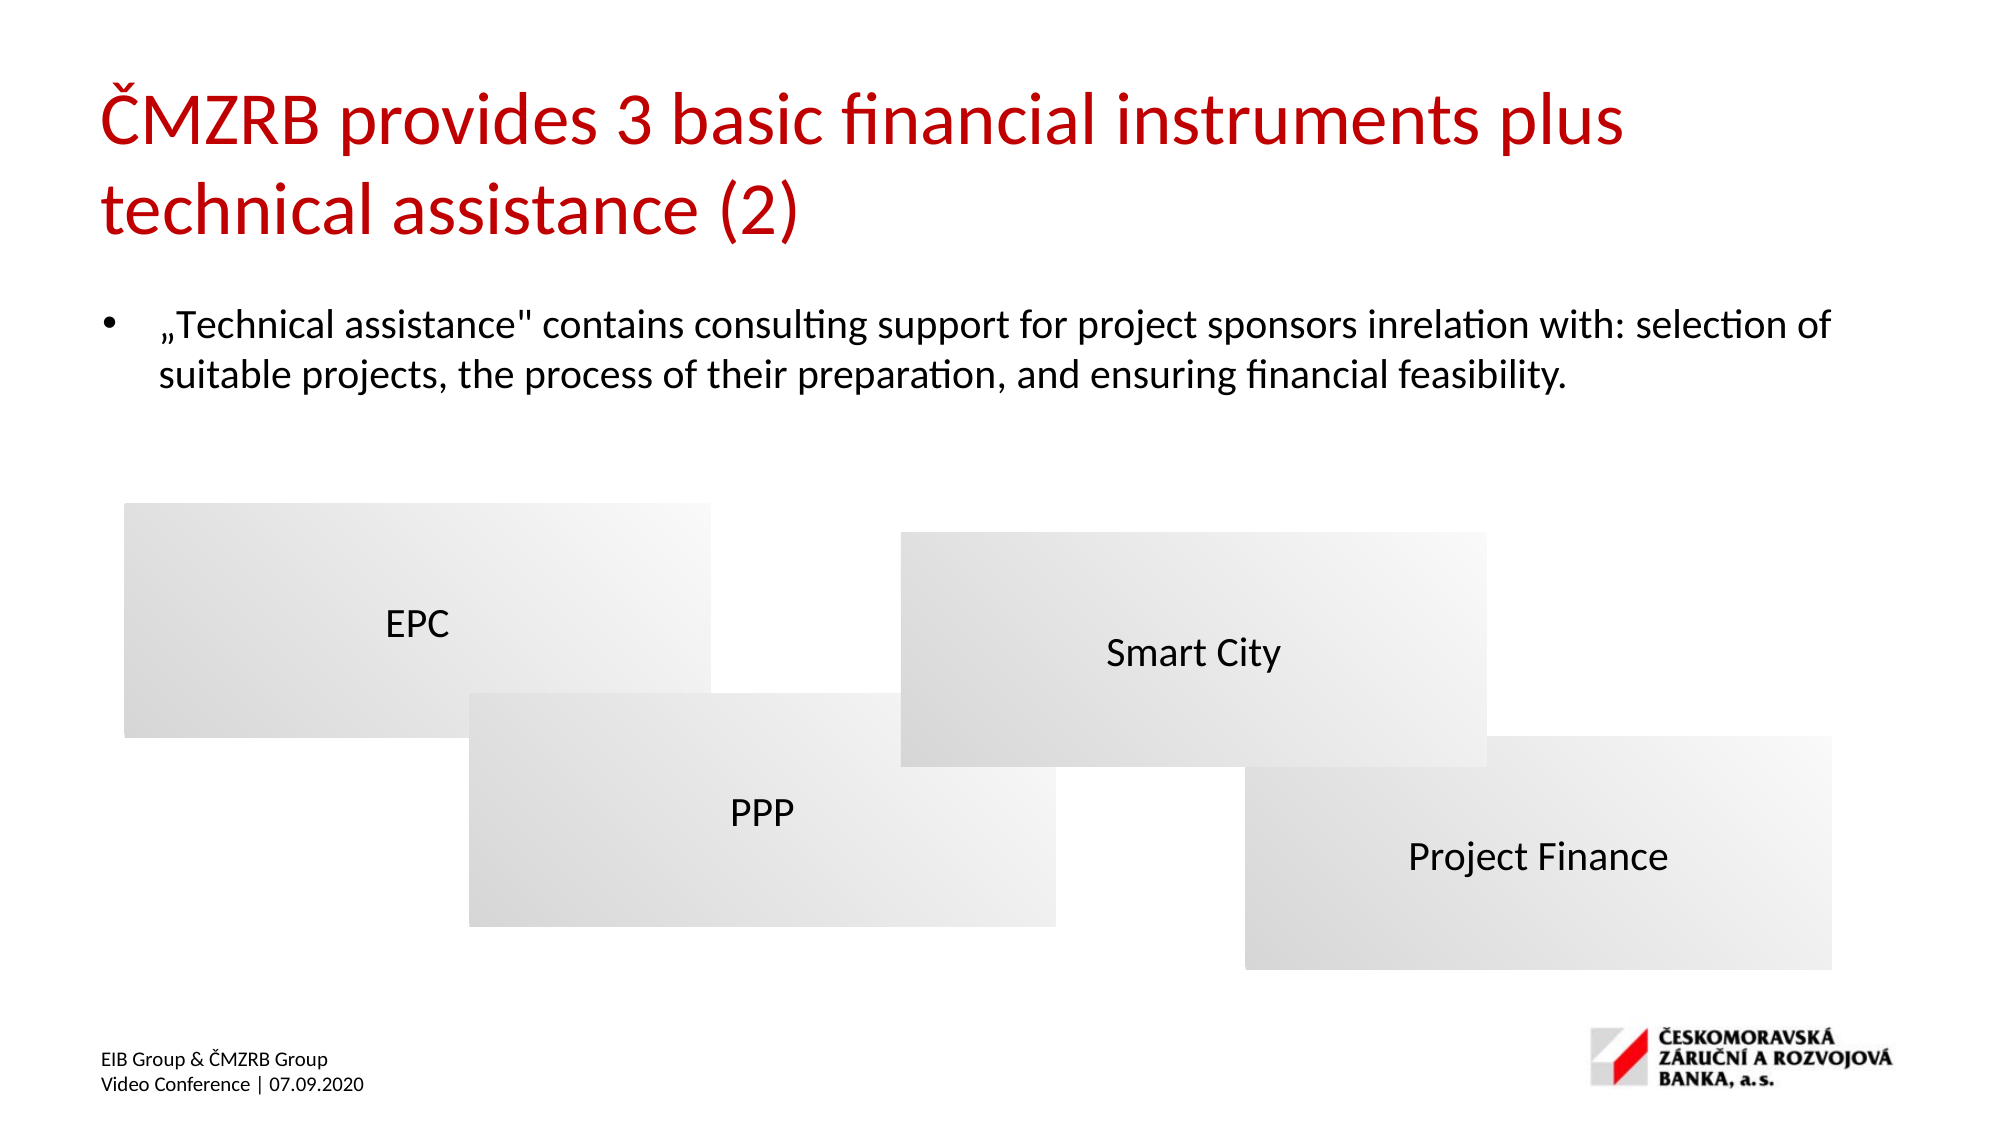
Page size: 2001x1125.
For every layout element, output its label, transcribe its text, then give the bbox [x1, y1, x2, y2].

text_box EIB Group & ČMZRB Group Video Conference | 07.09.2020 [86, 1038, 1366, 1104]
text_box PPP [468, 692, 1056, 927]
text_box „Technical assistance" contains consulting support for project sponsors inrelation with: selection of suitable projects, the process of their preparation, and ensuring financial feasibility. [12, 289, 1922, 405]
text_box Project Finance [1245, 736, 1833, 971]
text_box Smart City [900, 532, 1488, 767]
picture [1577, 1017, 1909, 1100]
text_box ČMZRB provides 3 basic financial instruments plus technical assistance (2) [85, 62, 1848, 258]
text_box EPC [124, 503, 712, 738]
